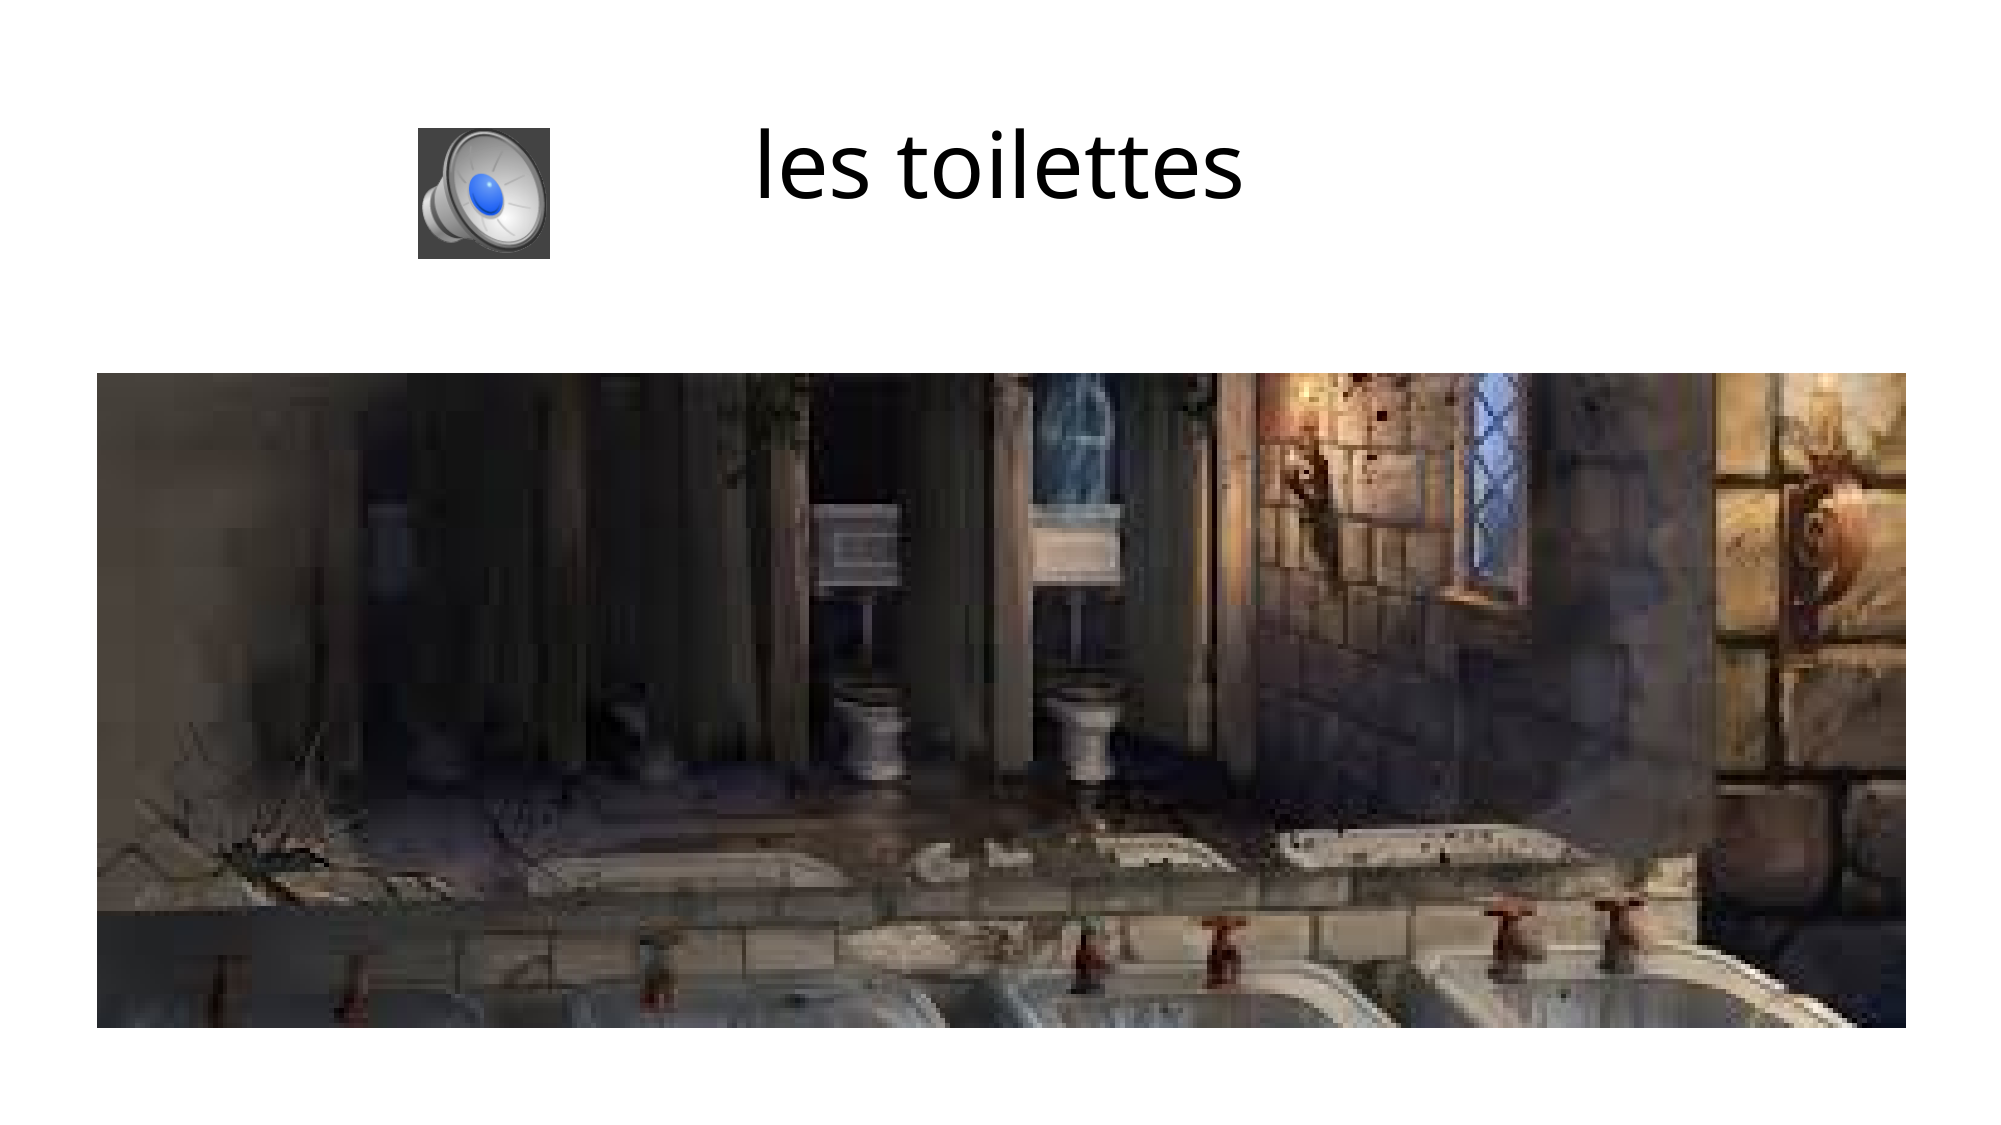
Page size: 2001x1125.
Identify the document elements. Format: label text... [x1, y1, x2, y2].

picture [417, 126, 551, 261]
title les toilettes [137, 59, 1863, 278]
picture [97, 373, 1906, 1028]
